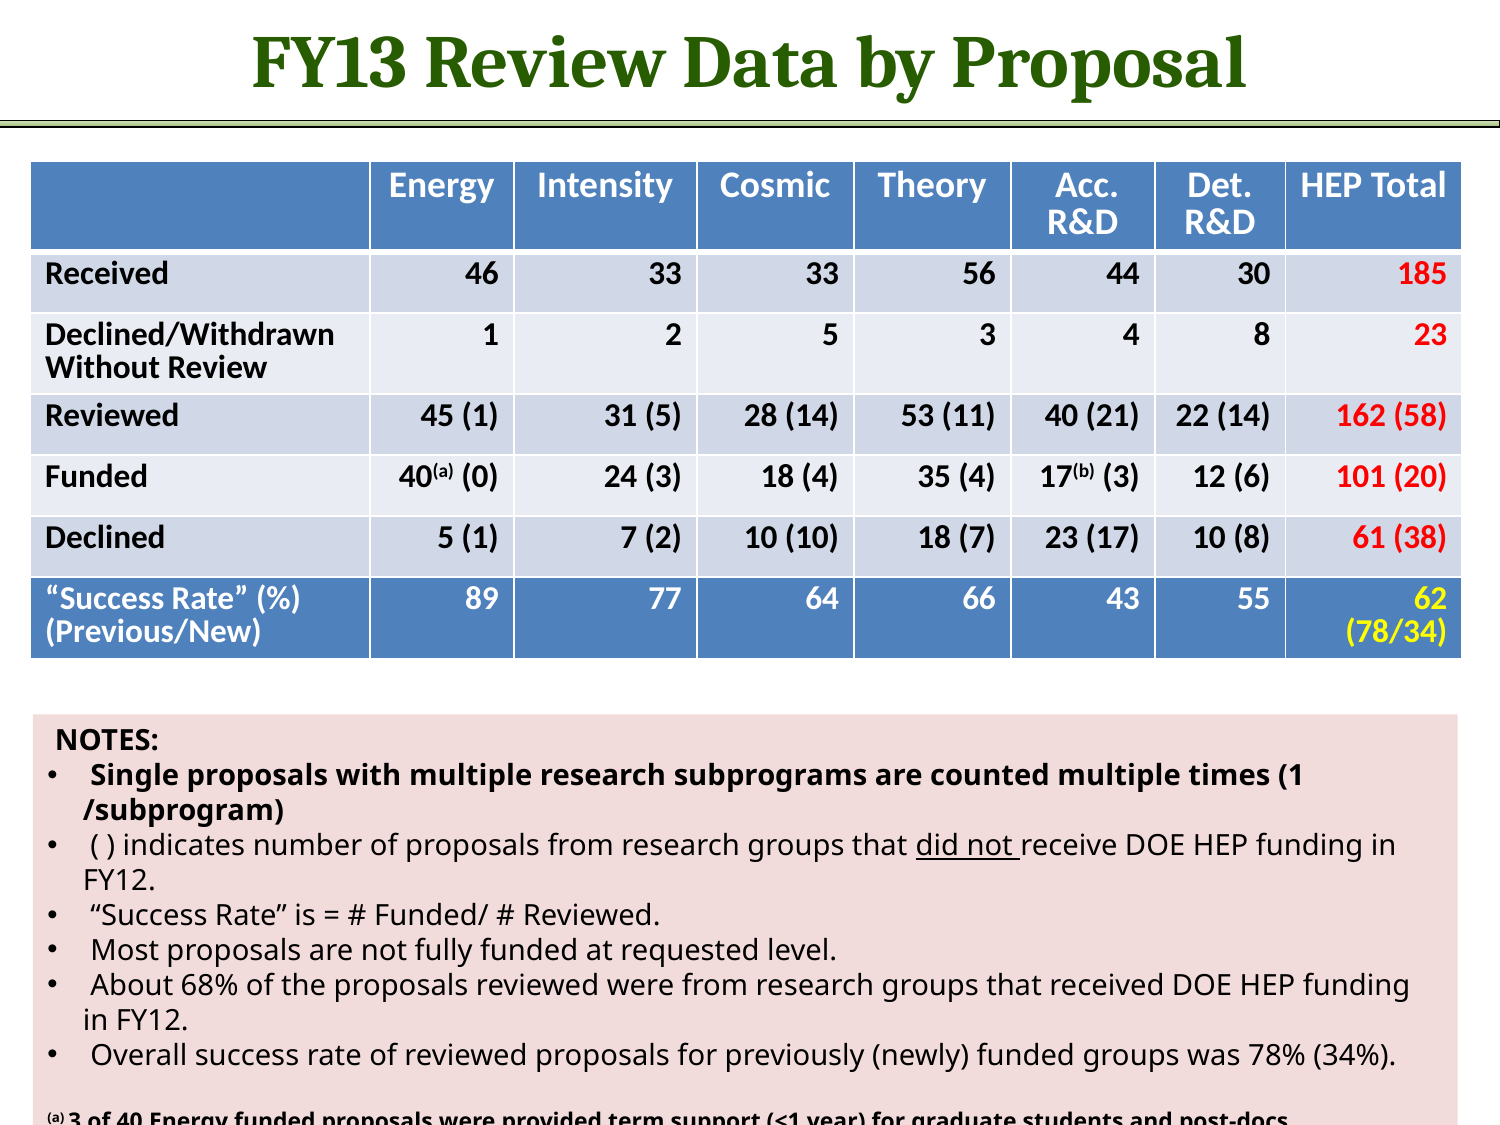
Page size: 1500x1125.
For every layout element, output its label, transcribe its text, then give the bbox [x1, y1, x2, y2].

table_cell 77 [515, 578, 696, 658]
table_cell 40(a) (0) [371, 456, 513, 515]
table_cell 44 [1012, 255, 1154, 312]
table_cell 10 (10) [698, 517, 853, 576]
title FY13 Review Data by Proposal [74, 8, 1426, 107]
table_cell 28 (14) [698, 395, 853, 454]
table_cell 55 [1156, 578, 1285, 658]
table_cell 66 [855, 578, 1010, 658]
table_cell 22 (14) [1156, 395, 1285, 454]
table_cell 4 [1012, 314, 1154, 393]
table_cell Received [31, 255, 369, 312]
table_header HEP Total [1286, 162, 1461, 249]
table_header Energy [371, 162, 513, 249]
table_header Theory [855, 162, 1010, 249]
table_header Acc. R&D [1012, 162, 1154, 249]
table_cell 23 (17) [1012, 517, 1154, 576]
table_cell Declined [31, 517, 369, 576]
table_header Det. R&D [1156, 162, 1285, 249]
table_cell 8 [1156, 314, 1285, 393]
table_cell 7 (2) [515, 517, 696, 576]
table_cell 62 (78/34) [1286, 578, 1461, 658]
table_cell Funded [31, 456, 369, 515]
table_cell 10 (8) [1156, 517, 1285, 576]
table_cell 185 [1286, 255, 1461, 312]
table_cell 1 [371, 314, 513, 393]
text_box [0, 120, 1500, 128]
table_cell 5 [698, 314, 853, 393]
table_header [31, 162, 369, 249]
table_header Intensity [515, 162, 696, 249]
table_cell 35 (4) [855, 456, 1010, 515]
table_cell 46 [371, 255, 513, 312]
table_header Cosmic [698, 162, 853, 249]
table_cell 18 (4) [698, 456, 853, 515]
table_cell 53 (11) [855, 395, 1010, 454]
text_box NOTES: Single proposals with multiple research subprograms are counted multiple times (1 /subprogram) ( ) indicates number of proposals from research groups that did not receive DOE HEP funding in FY12. “Success Rate” is = # Funded/ # Reviewed. Most proposals are not fully funded at requested level. About 68% of the proposals reviewed were from research groups that received DOE HEP funding in FY12. Overall success rate of reviewed proposals for previously (newly) funded groups was 78% (34%). (a) 3 of 40 Energy funded proposals were provided term support (<1 year) for graduate students and post-docs. (b) 5 of 17 Accelerator R&D funded proposals were provided term support (<1 year). [32, 714, 1458, 1125]
table_cell 3 [855, 314, 1010, 393]
table_cell 64 [698, 578, 853, 658]
table_cell Declined/Withdrawn Without Review [31, 314, 369, 393]
table_cell 56 [855, 255, 1010, 312]
table_cell 30 [1156, 255, 1285, 312]
table_cell 45 (1) [371, 395, 513, 454]
table_cell 2 [515, 314, 696, 393]
table_cell 17(b) (3) [1012, 456, 1154, 515]
table_cell 23 [1286, 314, 1461, 393]
table_cell Reviewed [31, 395, 369, 454]
table_cell 24 (3) [515, 456, 696, 515]
table_cell 31 (5) [515, 395, 696, 454]
table_cell 61 (38) [1286, 517, 1461, 576]
table_cell 12 (6) [1156, 456, 1285, 515]
table_cell 18 (7) [855, 517, 1010, 576]
table_cell 162 (58) [1286, 395, 1461, 454]
table_cell 43 [1012, 578, 1154, 658]
table_cell “Success Rate” (%) (Previous/New) [31, 578, 369, 658]
table_cell 33 [698, 255, 853, 312]
table_cell 89 [371, 578, 513, 658]
table_cell 40 (21) [1012, 395, 1154, 454]
table_cell 33 [515, 255, 696, 312]
table_cell 5 (1) [371, 517, 513, 576]
table_cell 101 (20) [1286, 456, 1461, 515]
